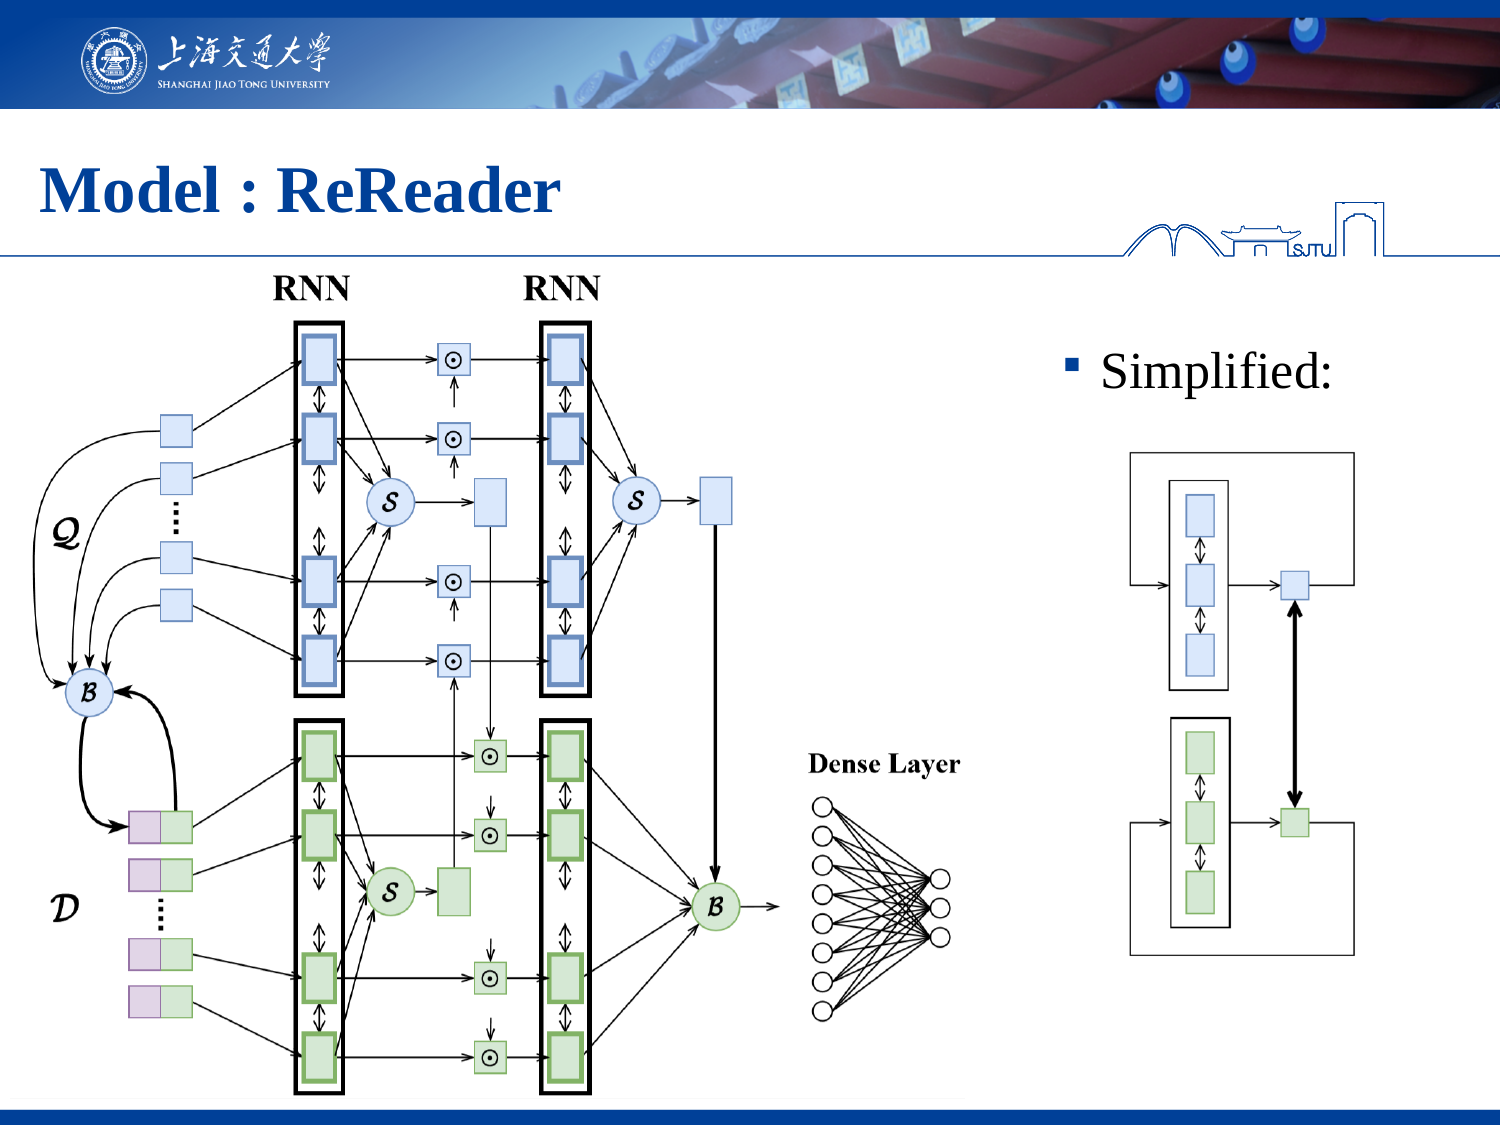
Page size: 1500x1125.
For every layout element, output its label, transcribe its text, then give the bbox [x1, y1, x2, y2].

picture [0, 18, 1500, 109]
title Model : ReReader [24, 143, 1399, 238]
picture [1119, 442, 1364, 966]
list Simplified: [1047, 298, 1452, 424]
picture [10, 267, 965, 1099]
